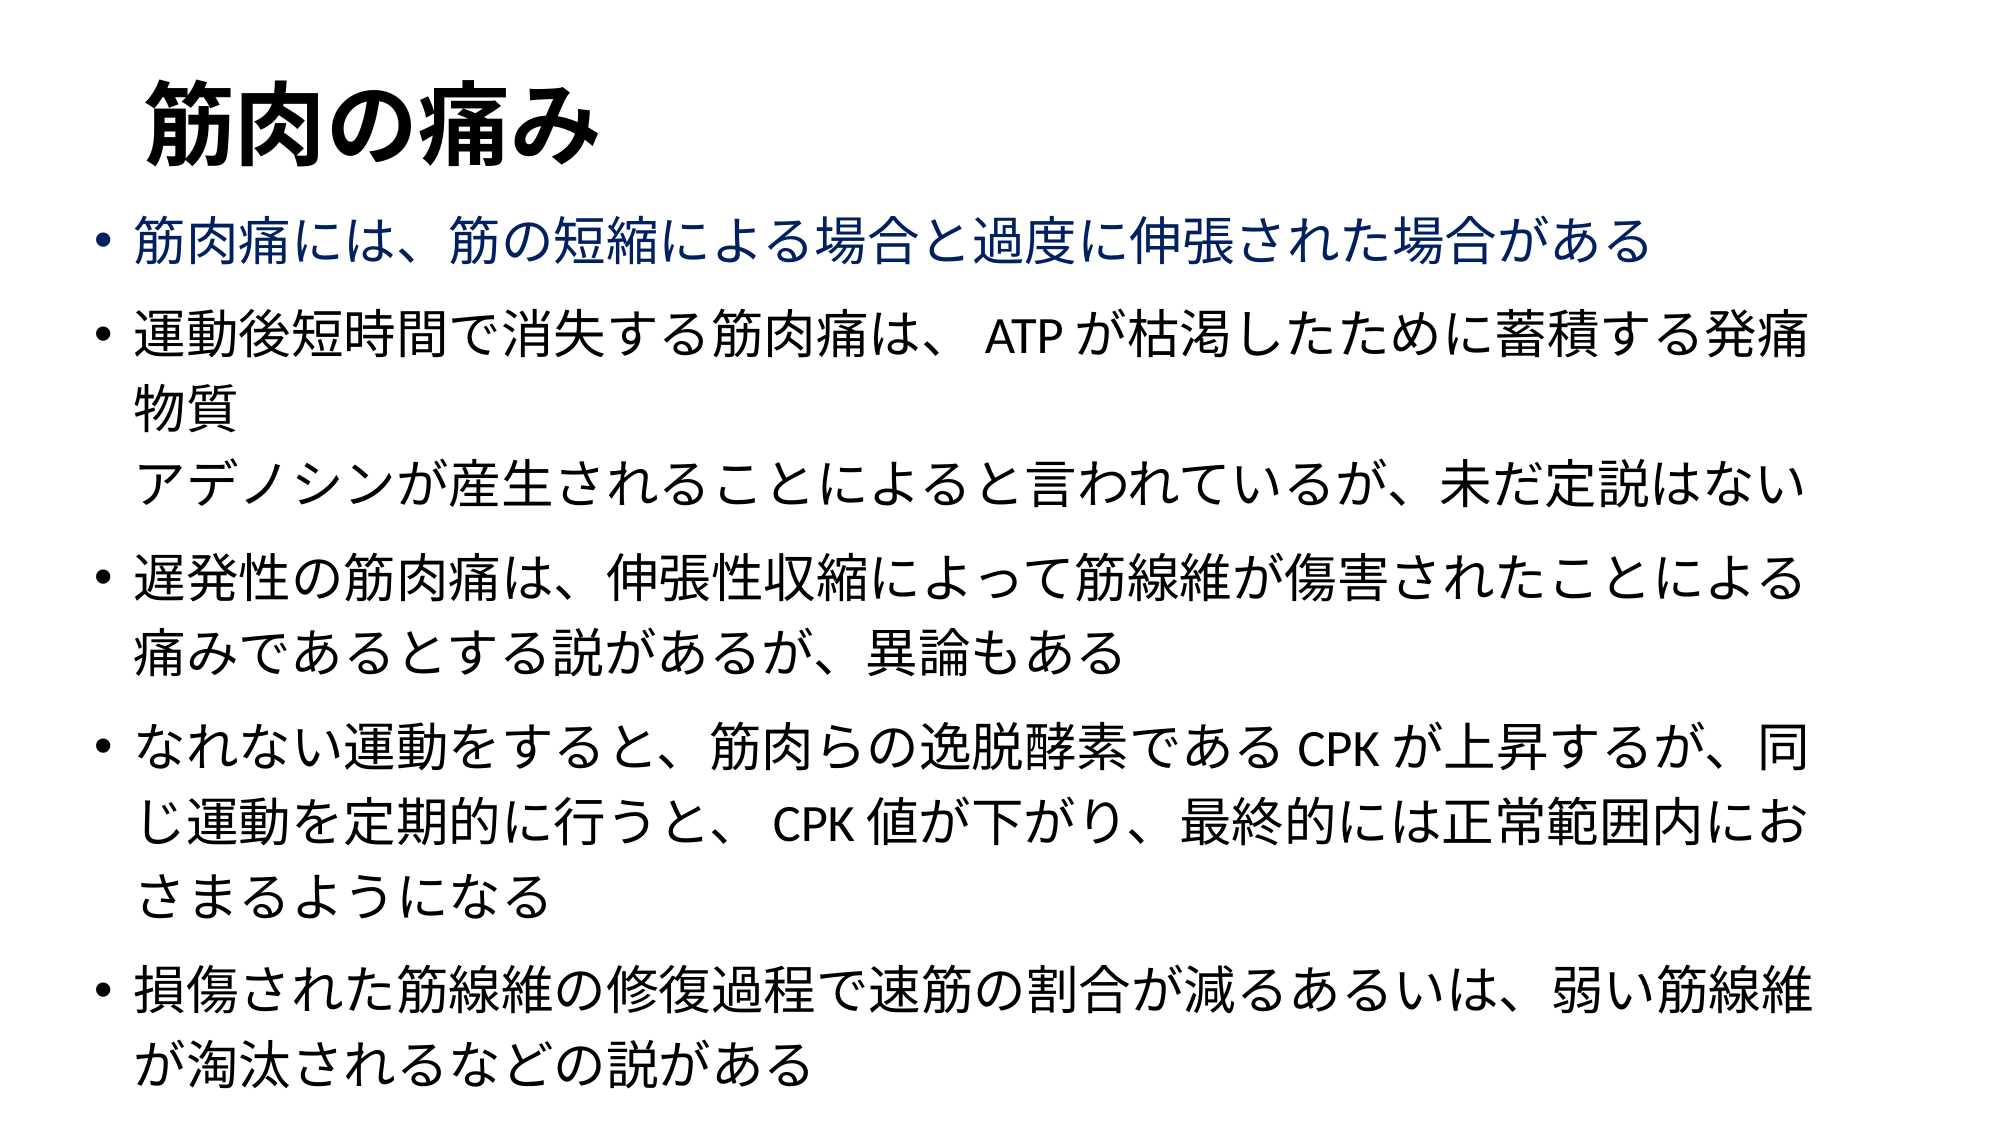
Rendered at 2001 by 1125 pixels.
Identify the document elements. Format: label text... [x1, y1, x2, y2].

list 筋肉痛には、筋の短縮による場合と過度に伸張された場合がある 運動後短時間で消失する筋肉痛は、ATPが枯渇したために蓄積する発痛物質 アデノシンが産生されることによると言われているが、未だ定説はない 遅発性の筋肉痛は、伸張性収縮によって筋線維が傷害されたことによる痛みであるとする説があるが、異論もある なれない運動をすると、筋肉らの逸脱酵素であるCPKが上昇するが、同じ運動を定期的に行うと、CPK値が下がり、最終的には正常範囲内におさまるようになる 損傷された筋線維の修復過程で速筋の割合が減るあるいは、弱い筋線維が淘汰されるなどの説がある [79, 188, 1841, 1109]
title 筋肉の痛み [128, 69, 1214, 188]
